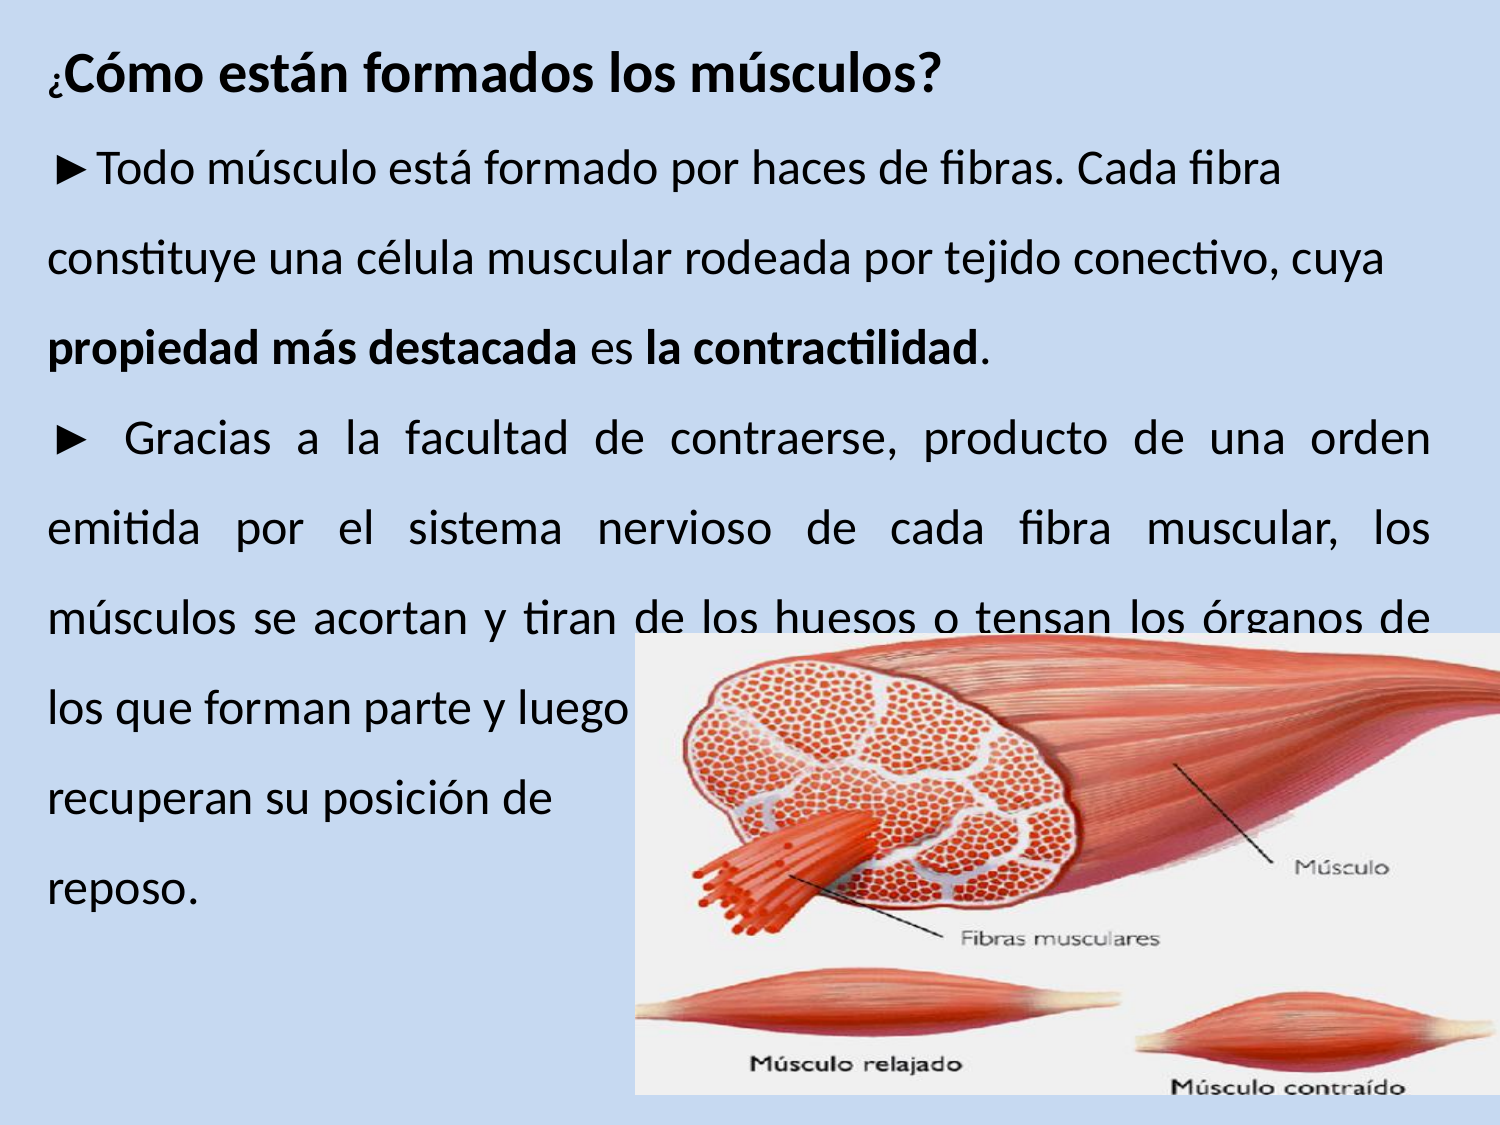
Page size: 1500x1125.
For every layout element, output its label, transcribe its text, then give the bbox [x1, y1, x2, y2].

picture [635, 633, 1500, 1095]
text_box ¿Cómo están formados los músculos? ►Todo músculo está formado por haces de fibras. Cada fibra constituye una célula muscular rodeada por tejido conectivo, cuya propiedad más destacada es la contractilidad. ► Gracias a la facultad de contraerse, producto de una orden emitida por el sistema nervioso de cada fibra muscular, los músculos se acortan y tiran de los huesos o tensan los órganos de los que forman parte y luego recuperan su posición de reposo. [32, 27, 1447, 922]
